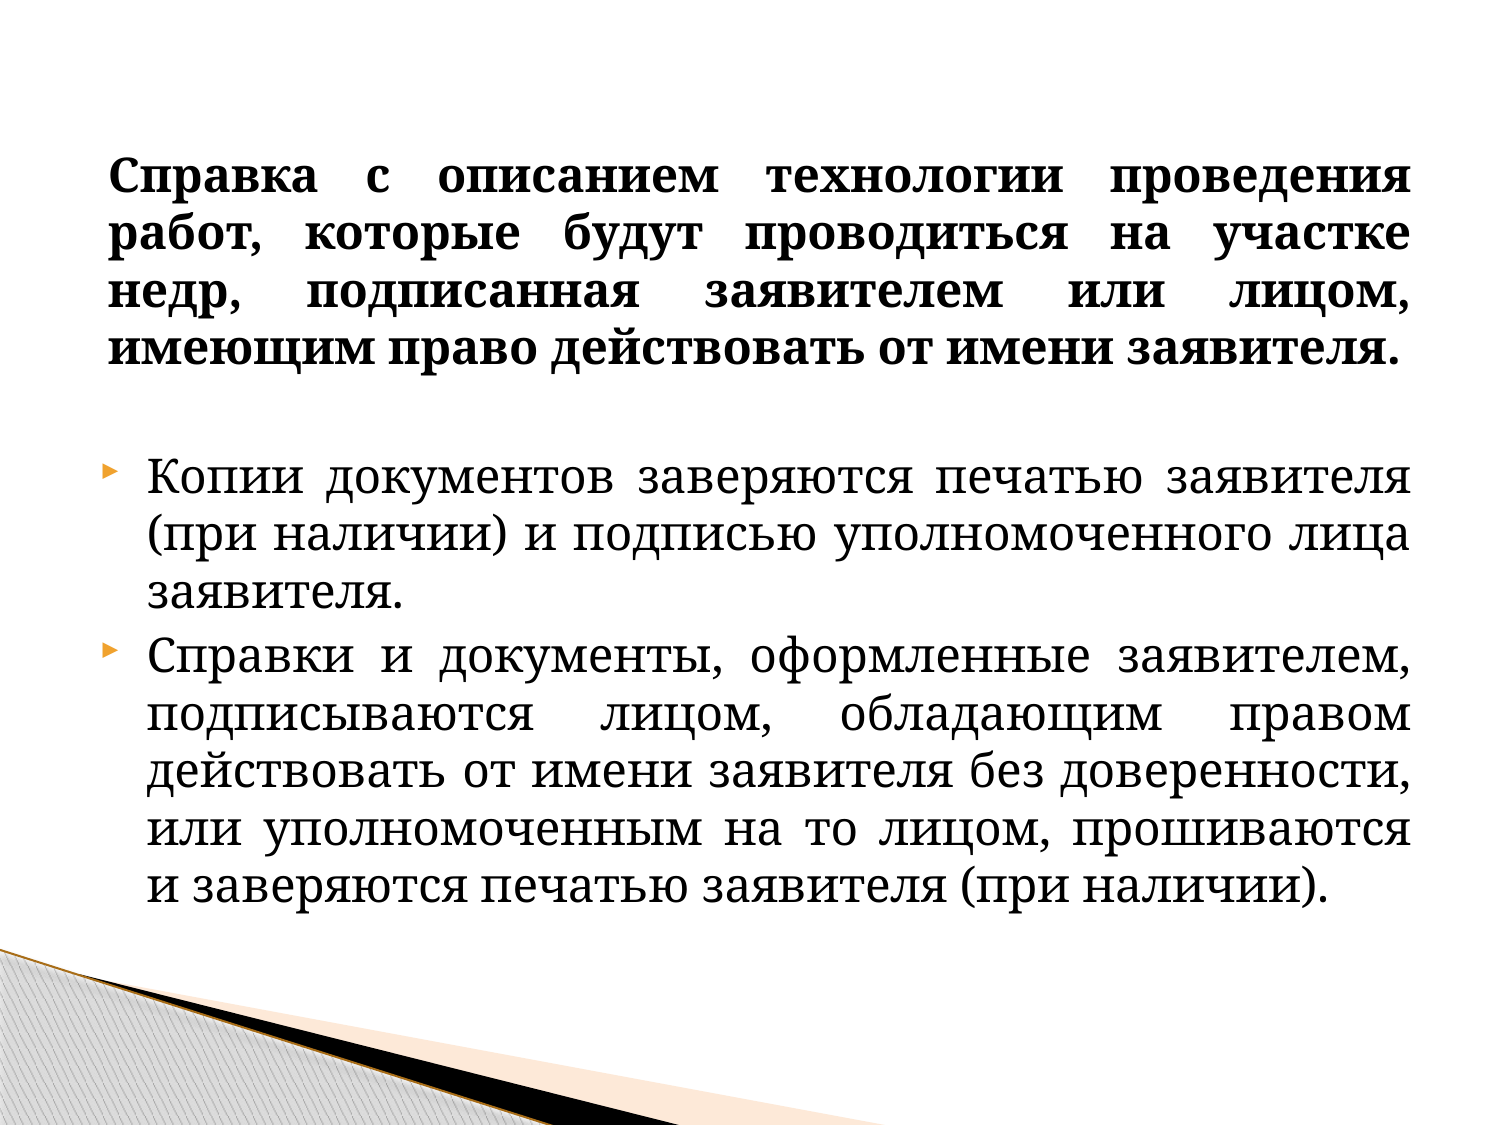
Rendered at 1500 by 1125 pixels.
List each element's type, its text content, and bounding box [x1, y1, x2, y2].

list Справка с описанием технологии проведения работ, которые будут проводиться на участке недр, подписанная заявителем или лицом, имеющим право действовать от имени заявителя. Копии документов заверяются печатью заявителя (при наличии) и подписью уполномоченного лица заявителя. Справки и документы, оформленные заявителем, подписываются лицом, обладающим правом действовать от имени заявителя без доверенности, или уполномоченным на то лицом, прошиваются и заверяются печатью заявителя (при наличии). [76, 137, 1427, 965]
